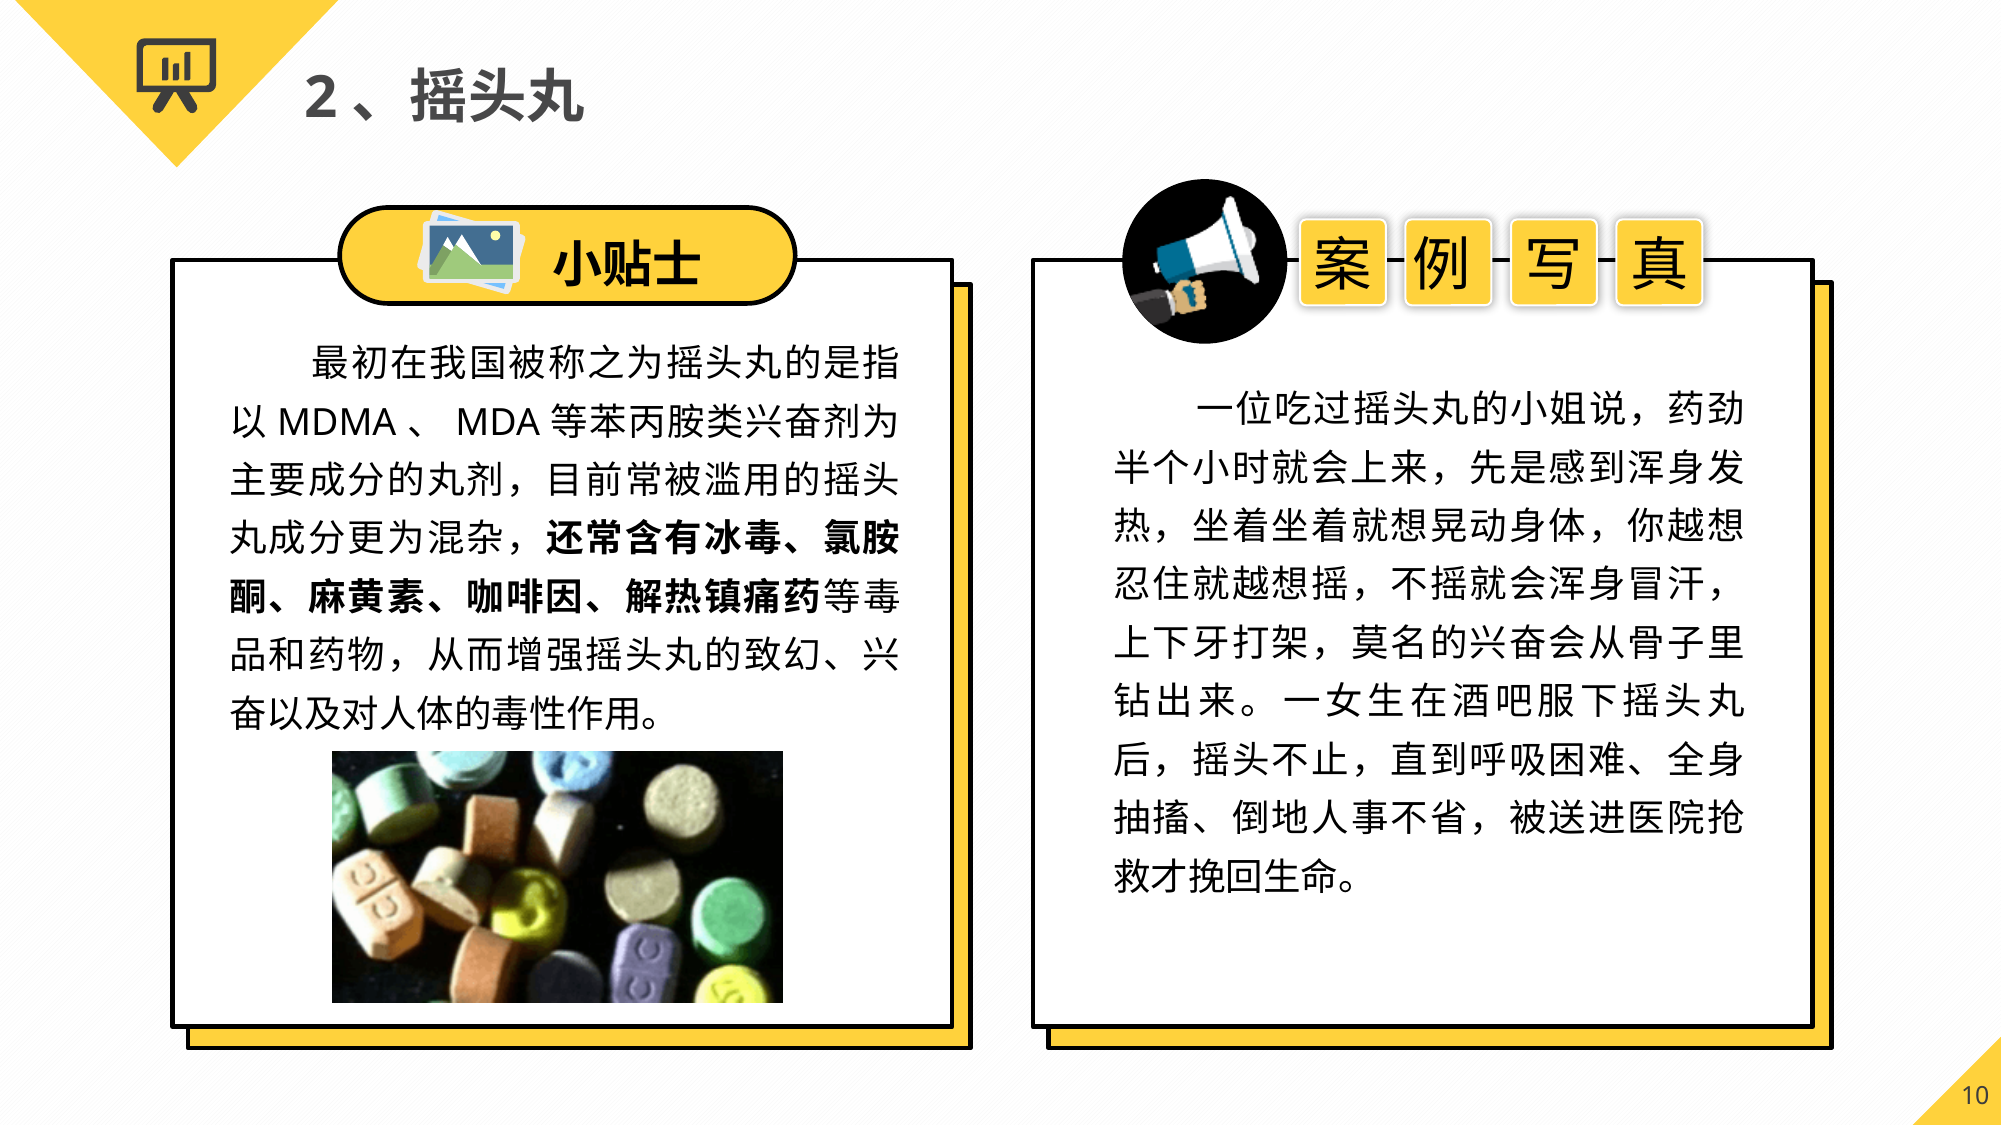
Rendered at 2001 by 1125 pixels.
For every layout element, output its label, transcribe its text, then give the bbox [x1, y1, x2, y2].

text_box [172, 259, 971, 1049]
text_box 写 [1510, 219, 1597, 258]
text_box 例 [1405, 219, 1492, 258]
picture [331, 751, 783, 1004]
text_box 真 [1616, 219, 1703, 258]
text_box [1032, 259, 1832, 1049]
text_box 案 [1299, 219, 1386, 258]
text_box 2、摇头丸 [289, 51, 989, 136]
text_box [15, 0, 339, 168]
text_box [416, 209, 527, 295]
text_box [136, 38, 217, 114]
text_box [1121, 178, 1288, 344]
text_box [339, 207, 417, 258]
text_box 小贴士 [537, 212, 717, 258]
text_box [525, 207, 796, 258]
